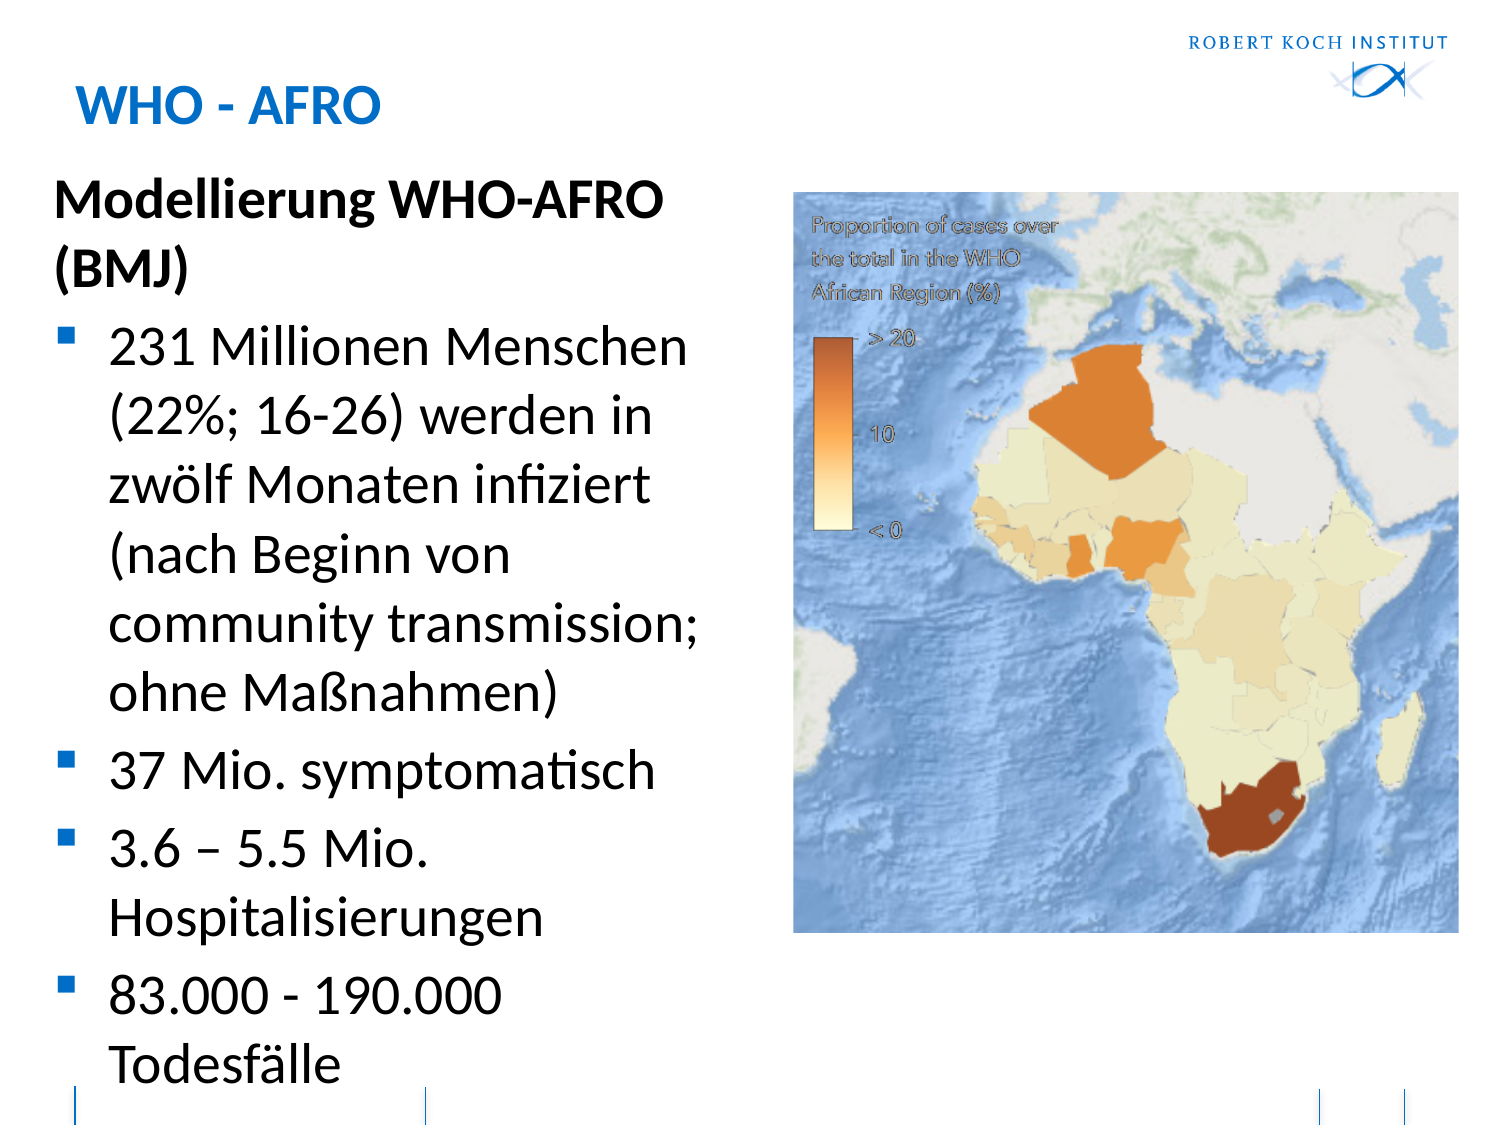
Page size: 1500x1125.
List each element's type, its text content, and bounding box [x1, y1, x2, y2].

picture [1182, 29, 1454, 109]
title WHO - AFRO [75, 66, 1403, 138]
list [811, 207, 1078, 551]
picture [793, 191, 1459, 933]
text_box Modellierung WHO-AFRO (BMJ) 231 Millionen Menschen (22%; 16-26) werden in zwölf Monaten infiziert (nach Beginn von community transmission; ohne Maßnahmen) 37 Mio. symptomatisch 3.6 – 5.5 Mio. Hospitalisierungen 83.000 - 190.000 Todesfälle [53, 160, 750, 1097]
